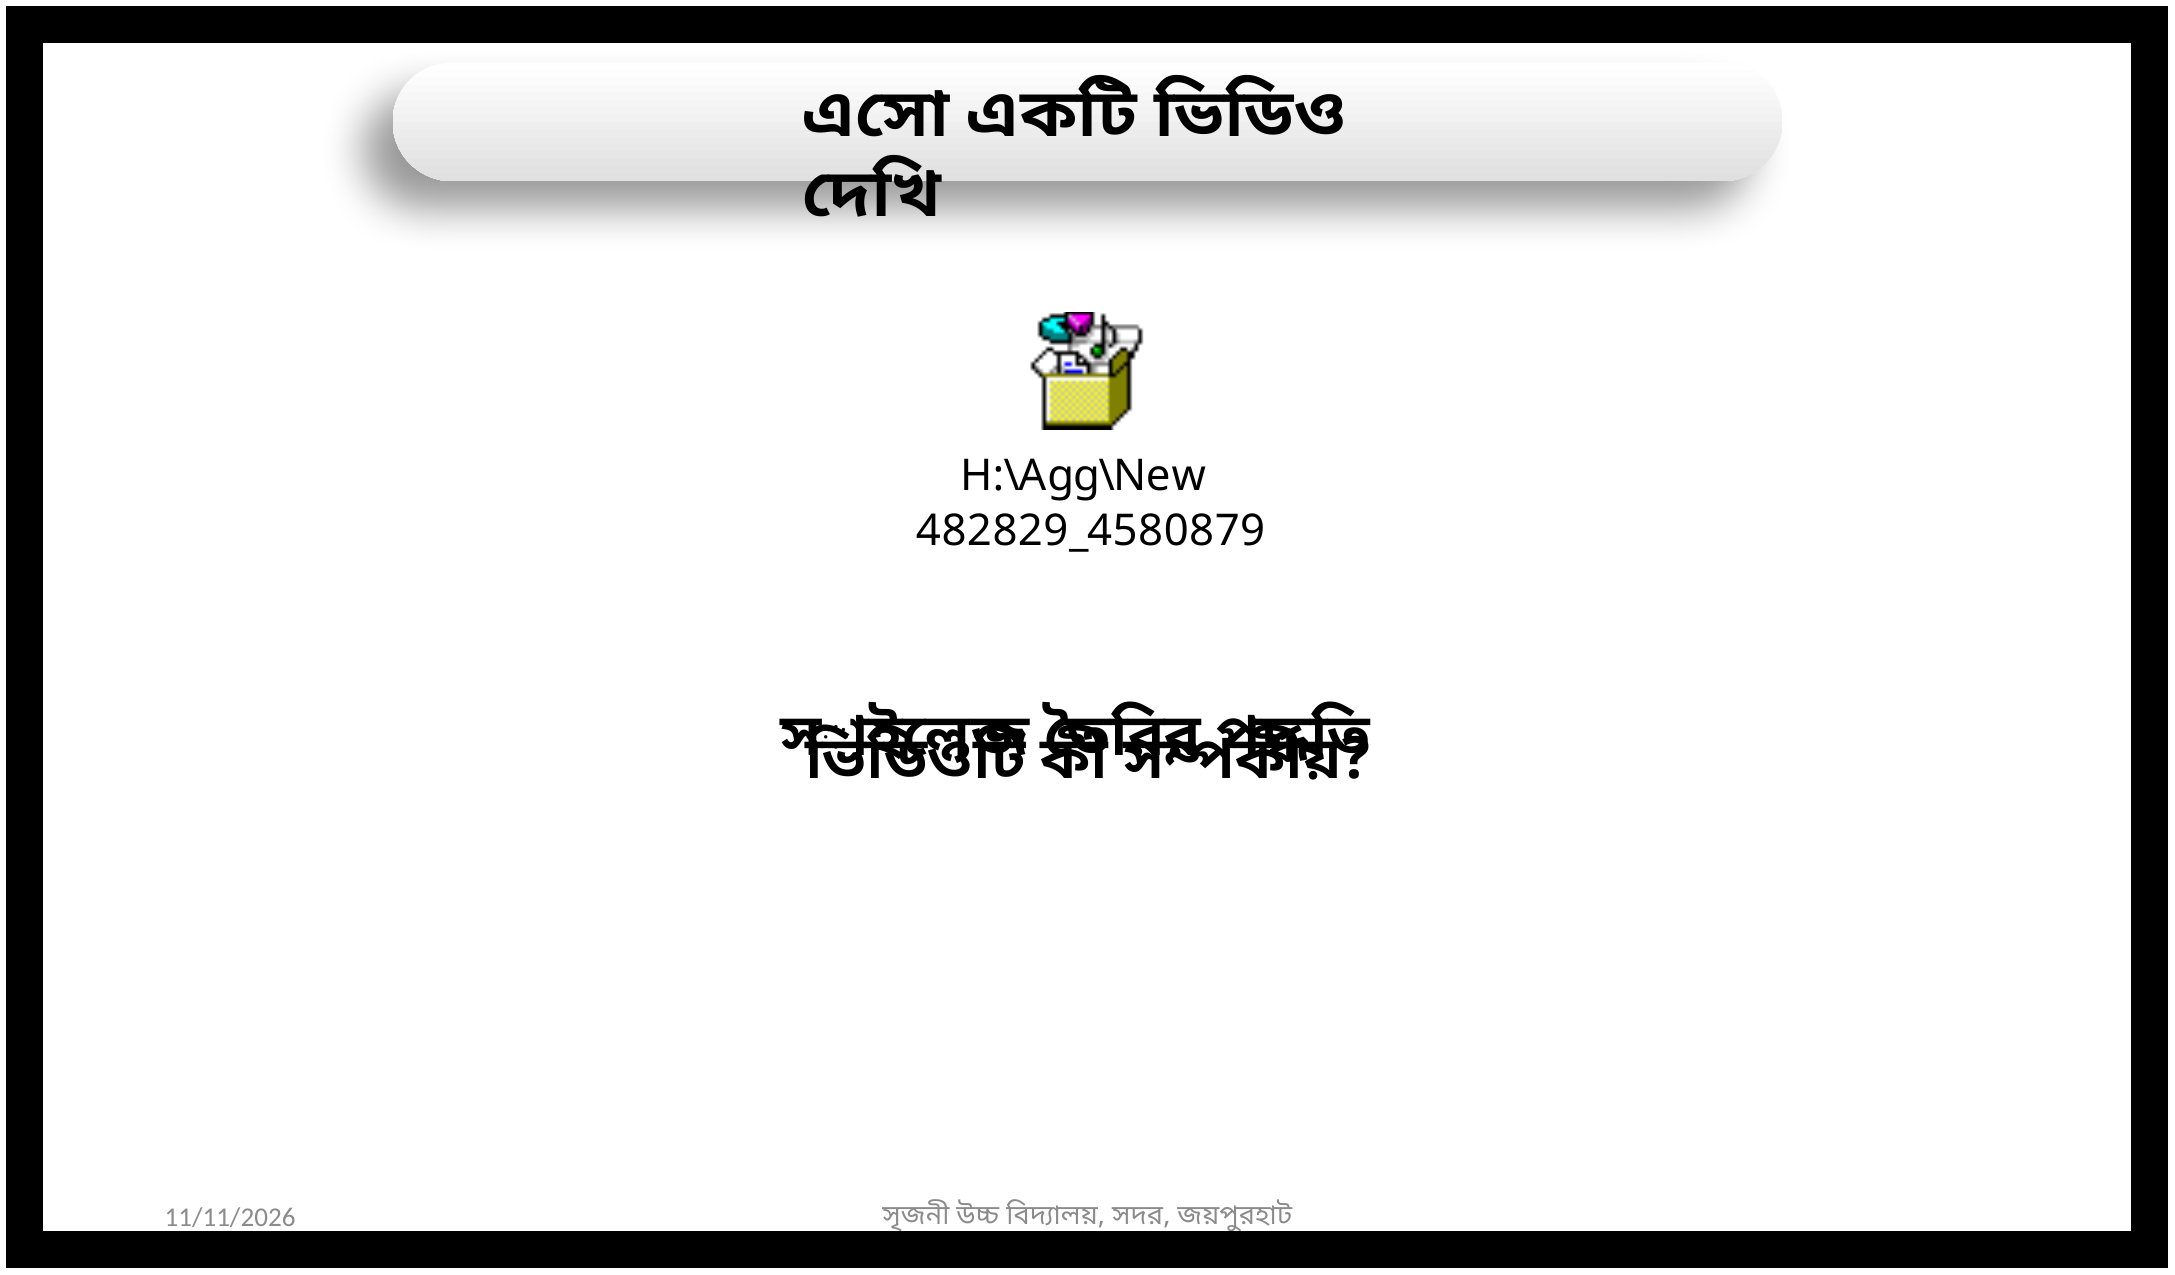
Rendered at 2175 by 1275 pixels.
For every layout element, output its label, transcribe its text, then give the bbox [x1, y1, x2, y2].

text_box ভিডিওটি কী সম্পর্কীয়? [790, 712, 1385, 798]
footer সৃজনী উচ্চ বিদ্যালয়, সদর, জয়পুরহাট [720, 1181, 1455, 1250]
text_box সাইলেজ তৈরির পদ্ধতি [765, 689, 1386, 775]
slide_number 28-Dec-19 [149, 1181, 639, 1250]
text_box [912, 312, 1263, 608]
text_box [24, 24, 2151, 1251]
